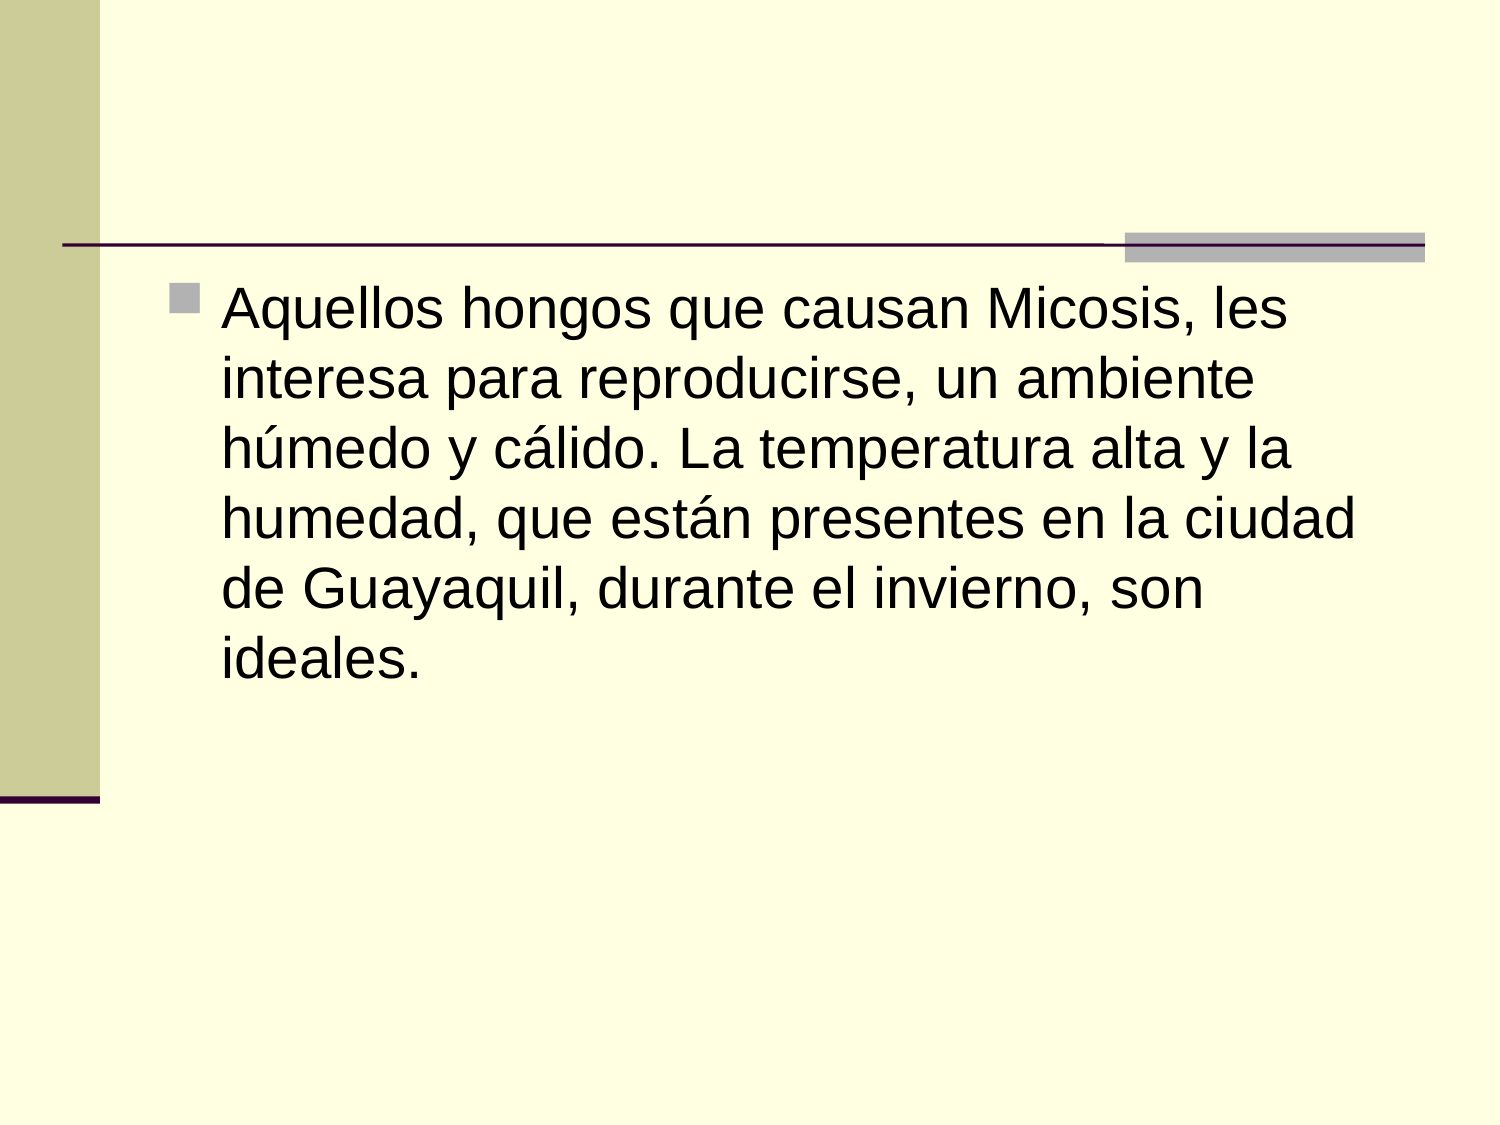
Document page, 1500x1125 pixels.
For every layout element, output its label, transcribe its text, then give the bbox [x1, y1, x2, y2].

list Aquellos hongos que causan Micosis, les interesa para reproducirse, un ambiente húmedo y cálido. La temperatura alta y la humedad, que están presentes en la ciudad de Guayaquil, durante el invierno, son ideales. [149, 262, 1426, 1006]
